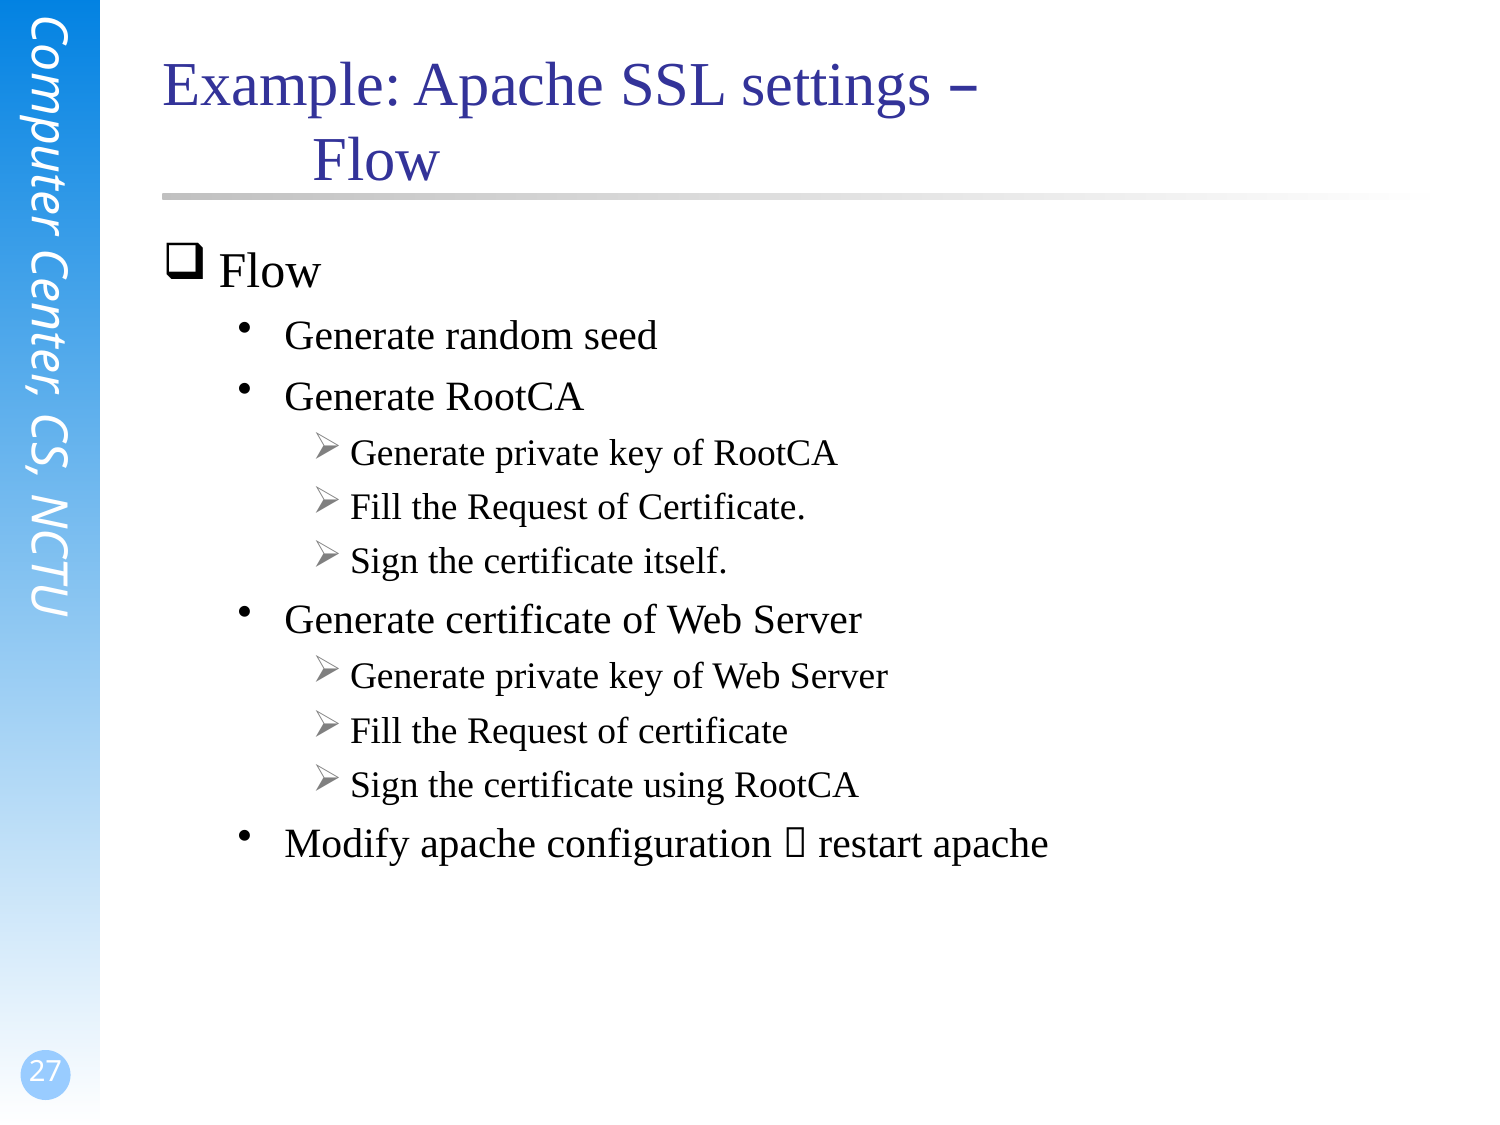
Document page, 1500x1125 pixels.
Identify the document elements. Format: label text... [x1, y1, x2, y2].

list Flow Generate random seed Generate RootCA Generate private key of RootCA Fill the Request of Certificate. Sign the certificate itself. Generate certificate of Web Server Generate private key of Web Server Fill the Request of certificate Sign the certificate using RootCA Modify apache configuration  restart apache [162, 237, 1438, 1000]
title Example: Apache SSL settings – Flow [162, 42, 1438, 231]
